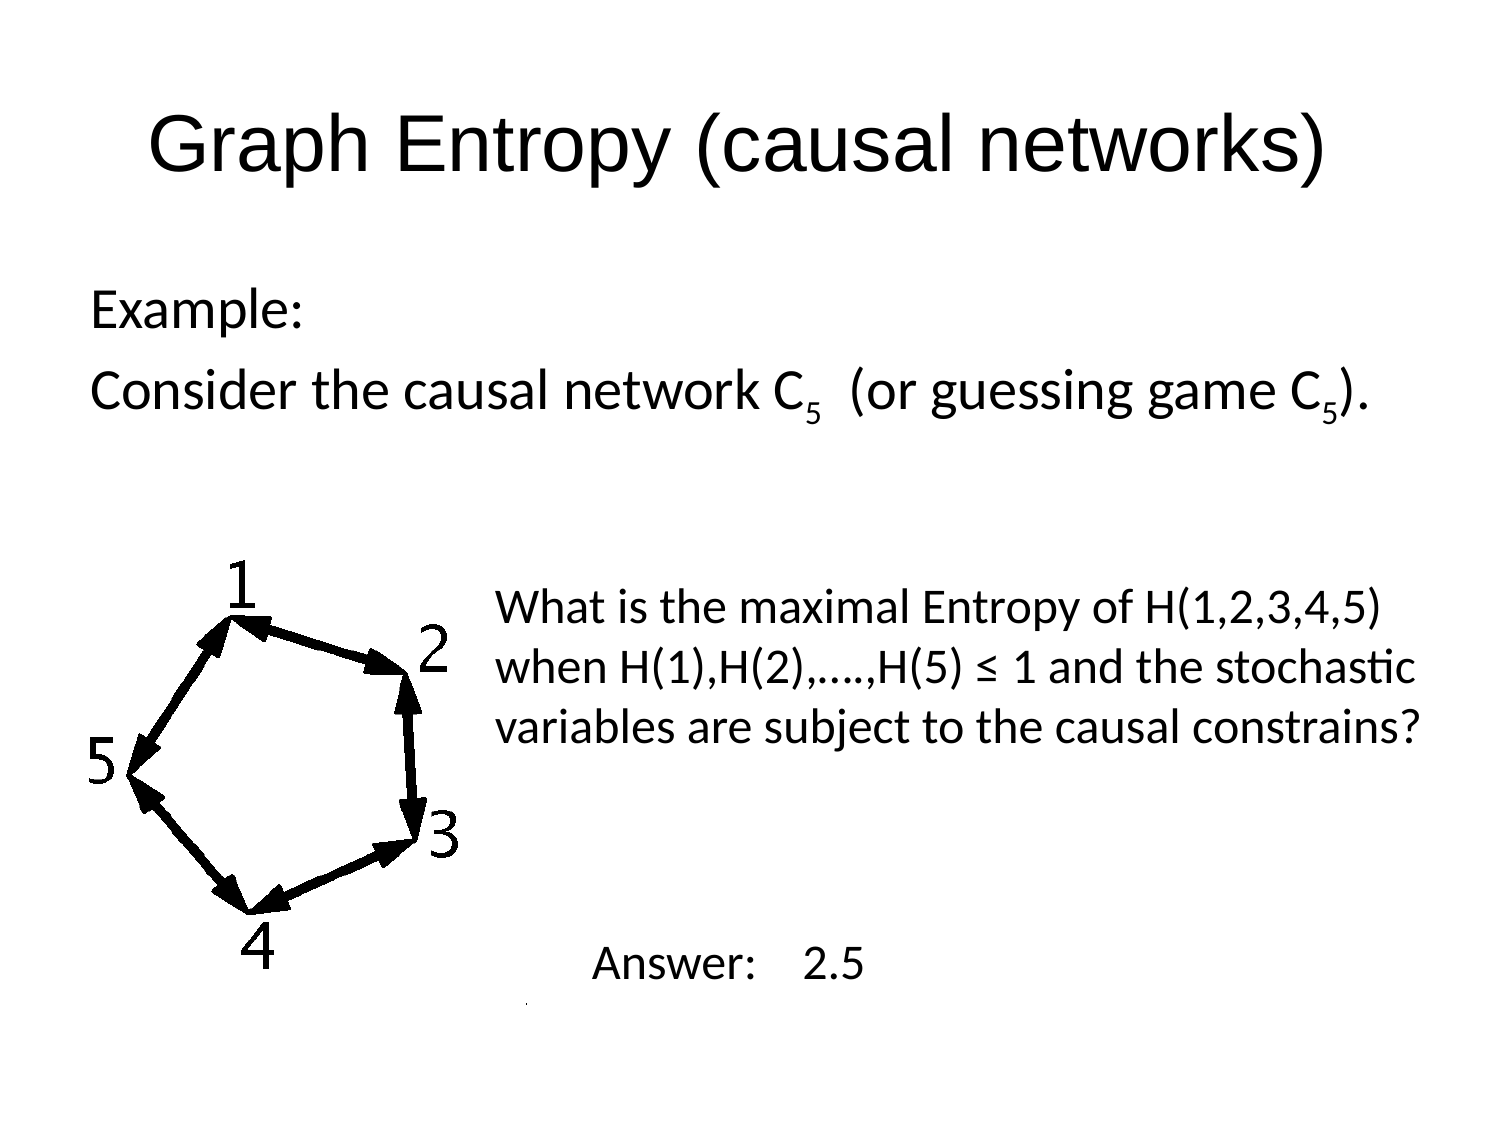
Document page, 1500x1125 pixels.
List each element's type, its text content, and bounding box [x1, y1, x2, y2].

text_box Answer: 2.5 [577, 922, 892, 997]
title Graph Entropy (causal networks) [75, 45, 1425, 233]
picture [42, 521, 529, 1006]
list Example: Consider the causal network C5 (or guessing game C5). [75, 262, 1425, 478]
text_box What is the maximal Entropy of H(1,2,3,4,5) when H(1),H(2),….,H(5) ≤ 1 and the stochastic variables are subject to the causal constrains? [535, 566, 1449, 762]
